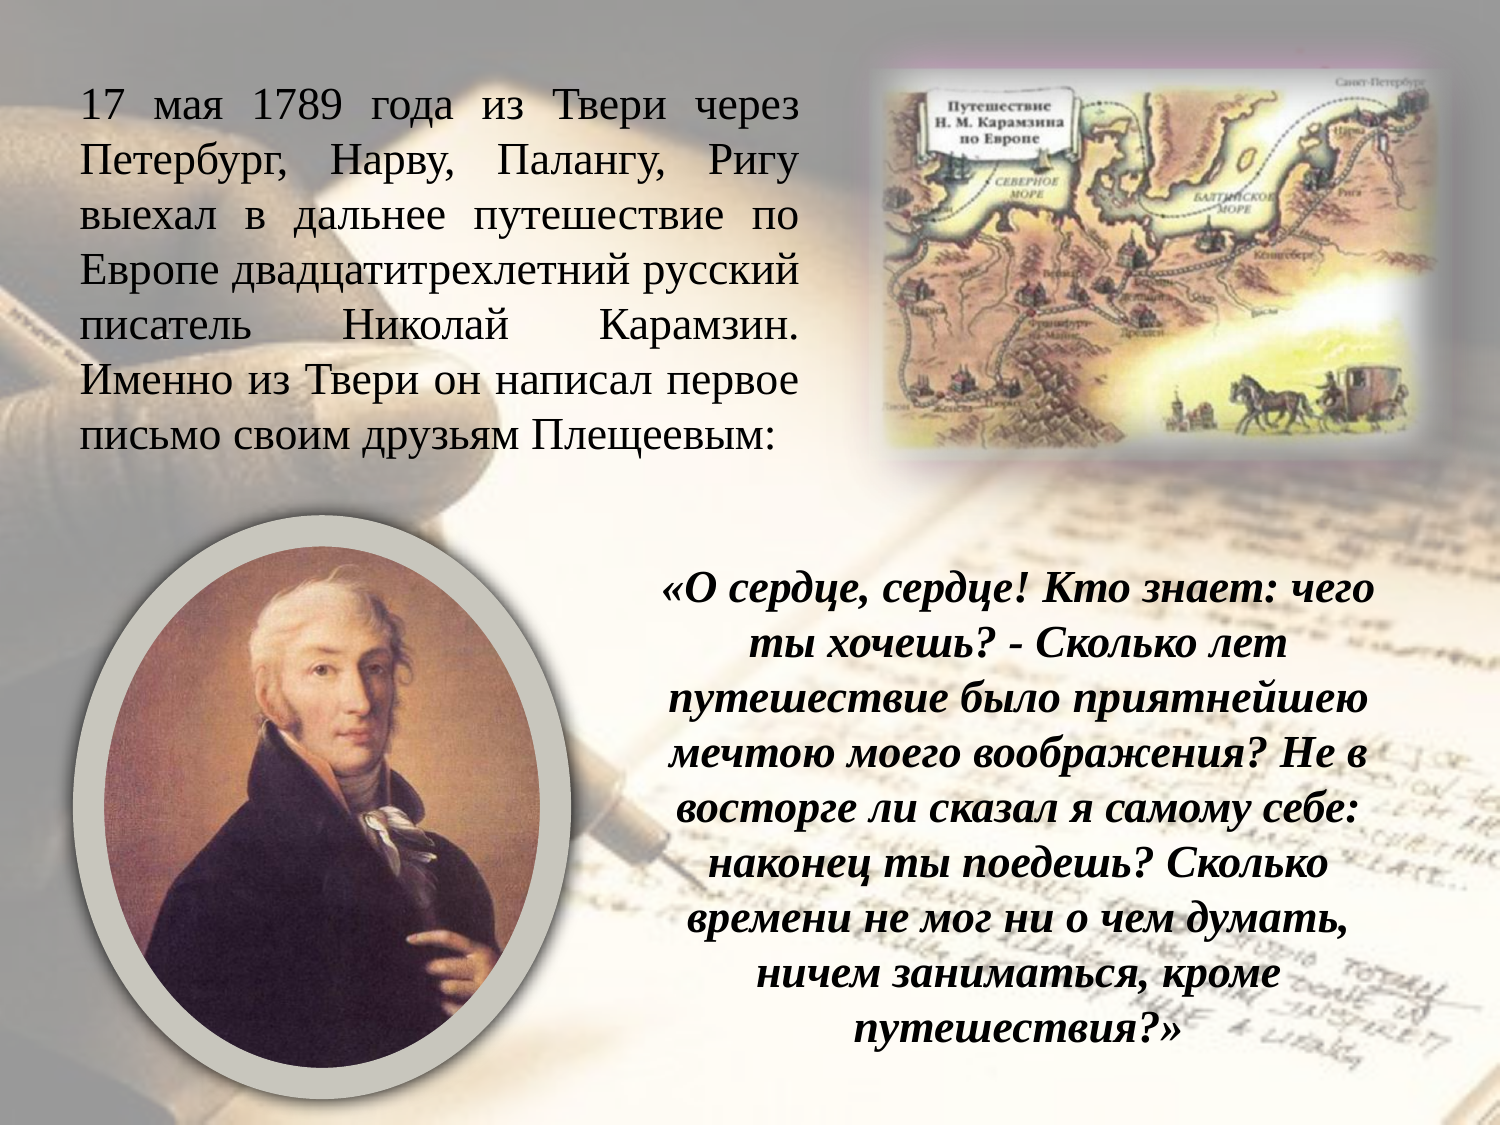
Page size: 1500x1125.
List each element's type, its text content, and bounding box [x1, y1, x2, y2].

text_box «О сердце, сердце! Кто знает: чего ты хочешь? - Сколько лет путешествие было приятнейшею мечтою моего воображения? Не в восторге ли сказал я самому себе: наконец ты поедешь? Сколько времени не мог ни о чем думать, ничем заниматься, кроме путешествия?» [643, 549, 1394, 1060]
text_box 17 мая 1789 года из Твери через Петербург, Нарву, Палангу, Ригу выехал в дальнее путешествие по Европе двадцатитрехлетний русский писатель Николай Карамзин. Именно из Твери он написал первое письмо своим друзьям Плещеевым: [64, 66, 815, 466]
picture [842, 21, 1473, 495]
picture [88, 530, 556, 1084]
